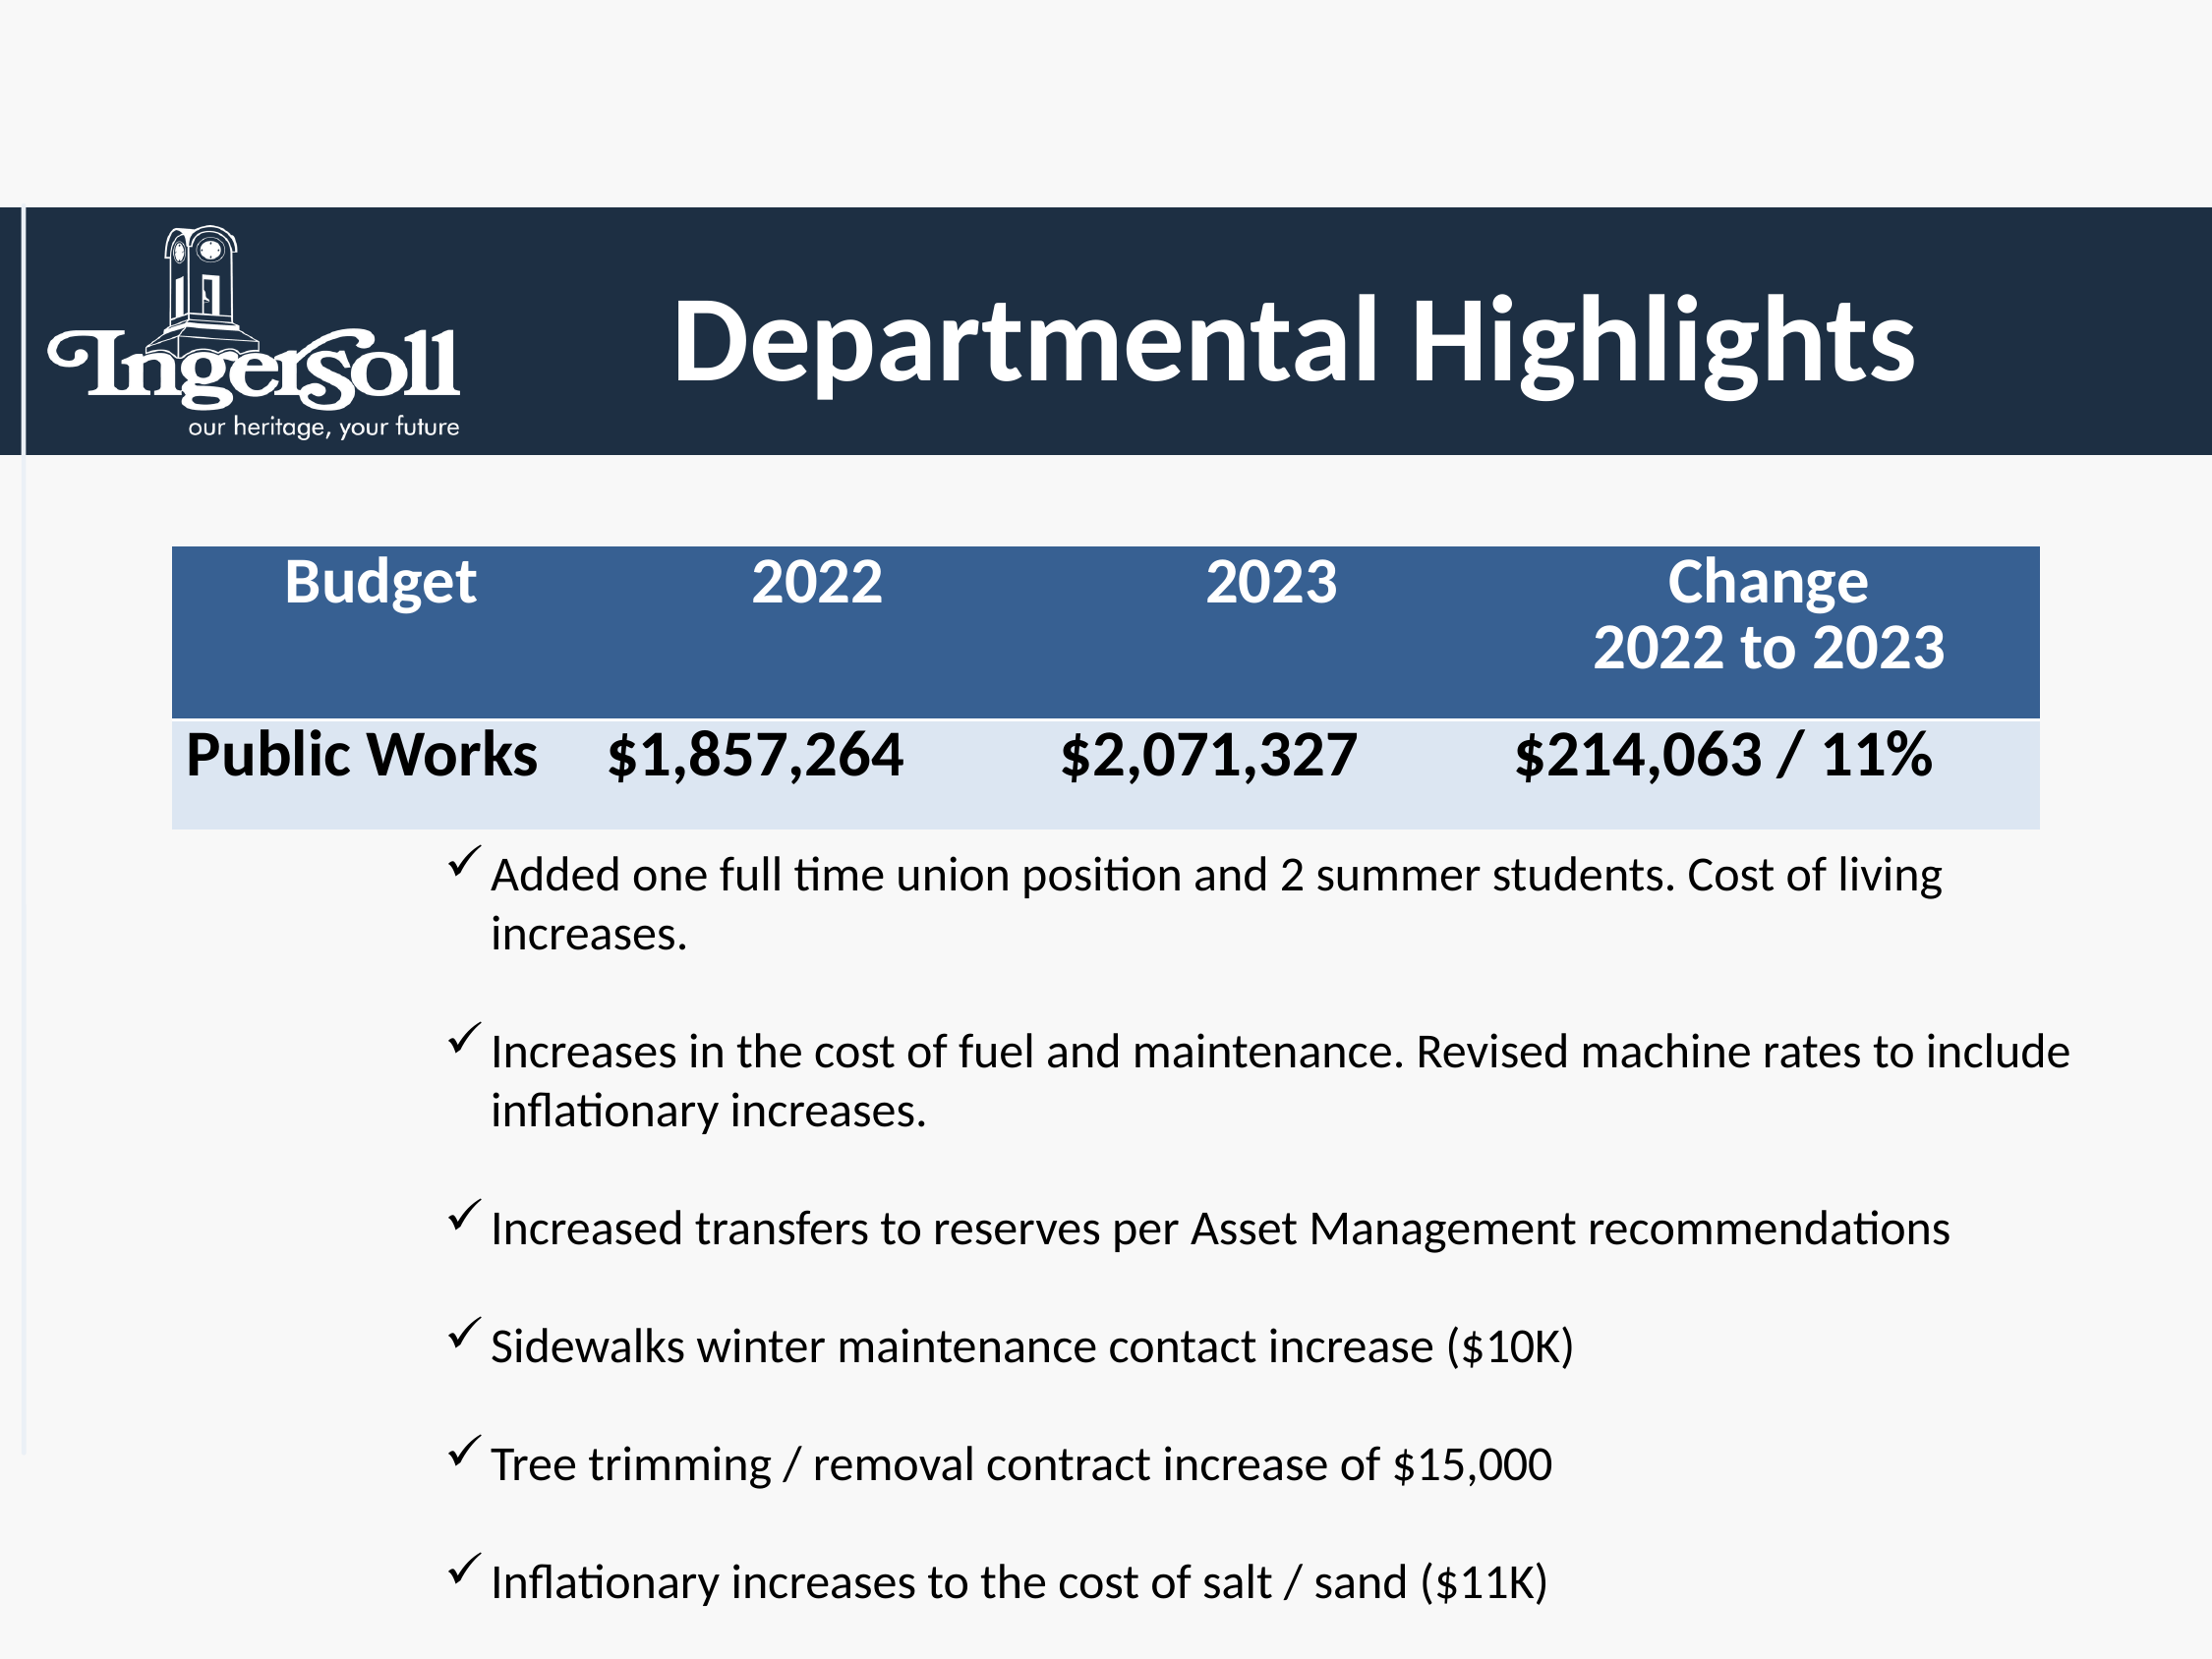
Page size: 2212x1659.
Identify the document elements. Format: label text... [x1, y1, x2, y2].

table_header 2022 [591, 546, 1045, 718]
table_cell $2,071,327 [1045, 721, 1498, 830]
table_cell $214,063 / 11% [1498, 721, 2040, 830]
table_cell $1,857,264 [591, 721, 1045, 830]
picture [47, 225, 461, 440]
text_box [0, 206, 2212, 455]
table_header Budget [172, 546, 591, 718]
table_cell Public Works [172, 721, 591, 830]
table_header Change 2022 to 2023 [1498, 546, 2040, 718]
table_header 2023 [1045, 546, 1498, 718]
text_box Added one full time union position and 2 summer students. Cost of living increases. Increases in the cost of fuel and maintenance. Revised machine rates to include inflationary increases. Increased transfers to reserves per Asset Management recommendations Sidewalks winter maintenance contact increase ($10K) Tree trimming / removal contract increase of $15,000 Inflationary increases to the cost of salt / sand ($11K) [430, 833, 2106, 1616]
